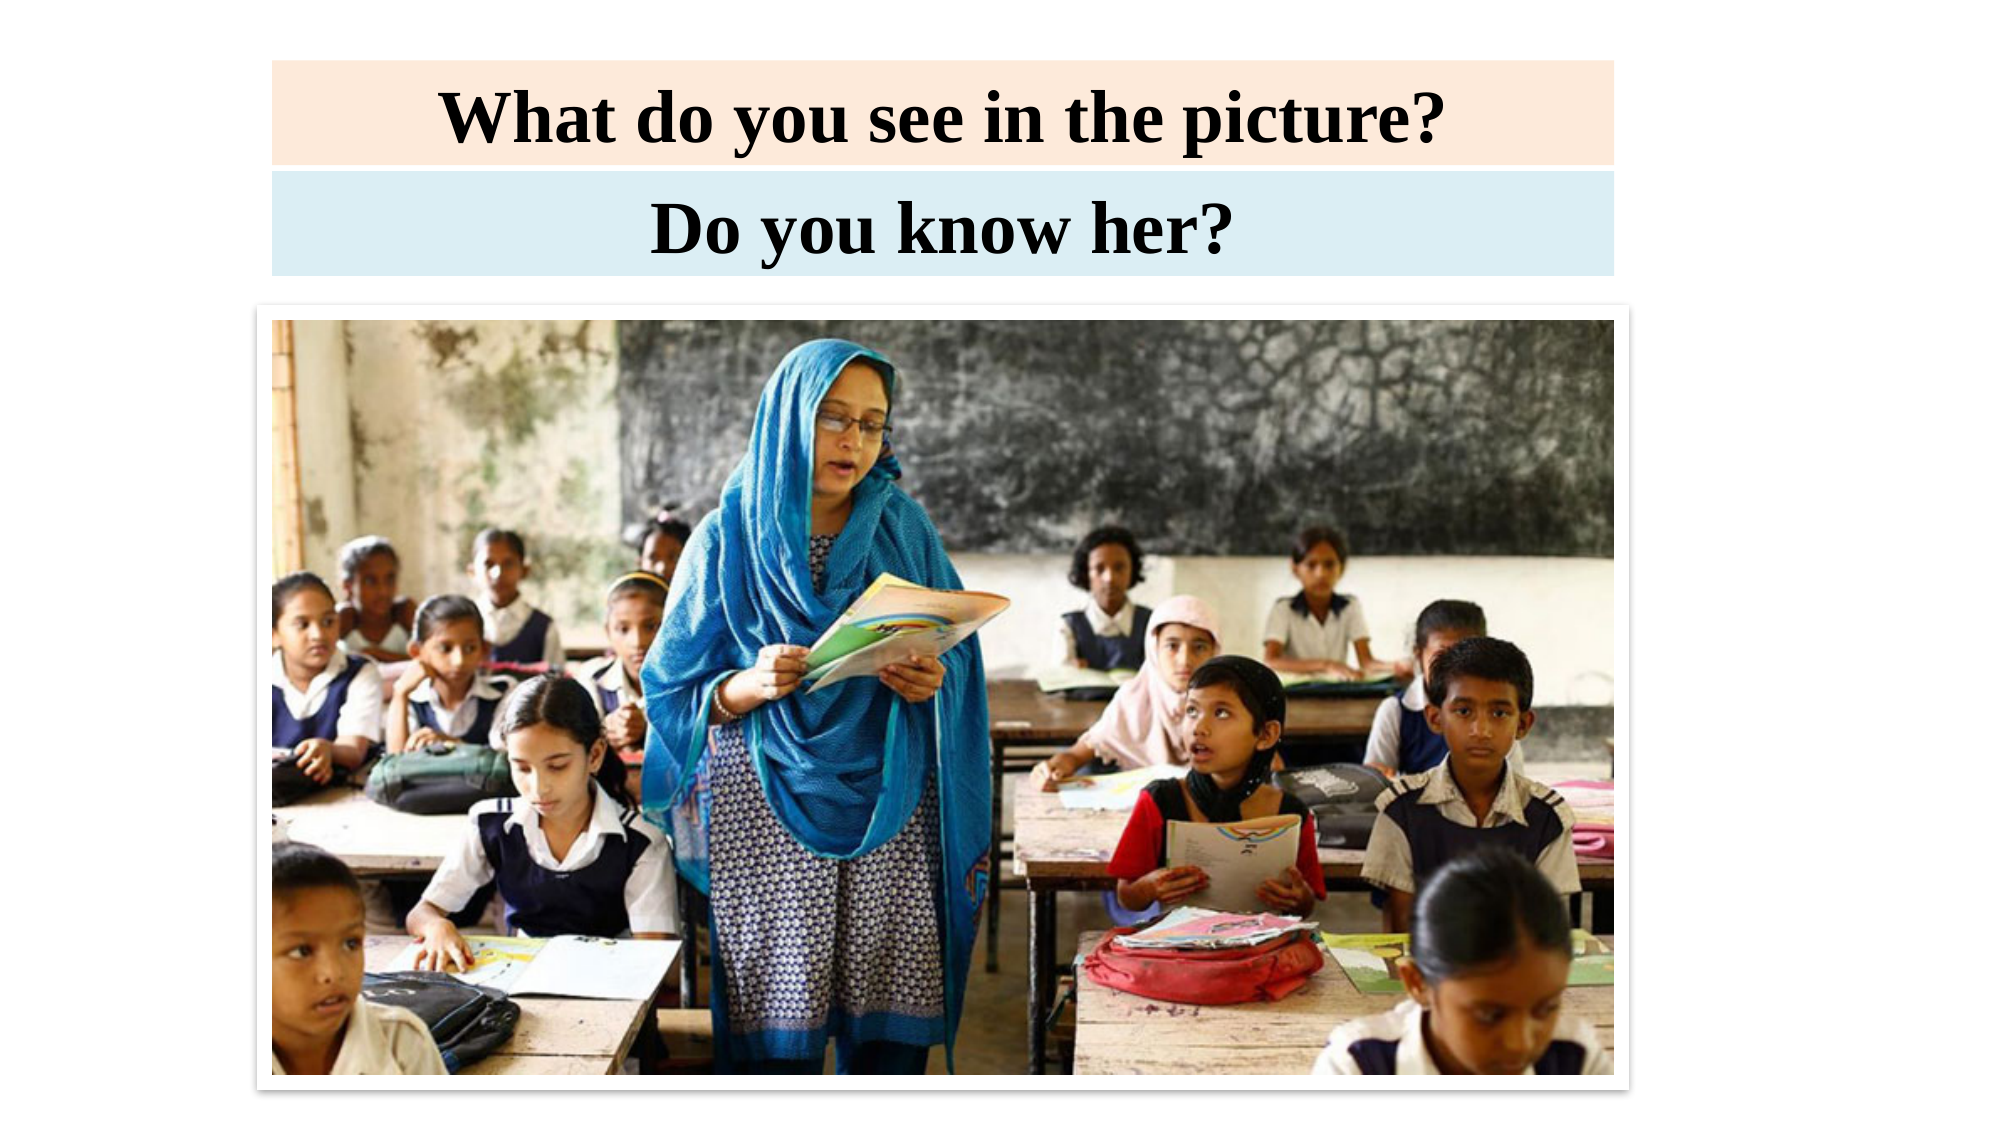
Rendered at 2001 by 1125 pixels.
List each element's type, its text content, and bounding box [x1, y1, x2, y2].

text_box What do you see in the picture? [272, 60, 1615, 166]
text_box Do you know her? [272, 171, 1615, 276]
picture [271, 319, 1615, 1076]
